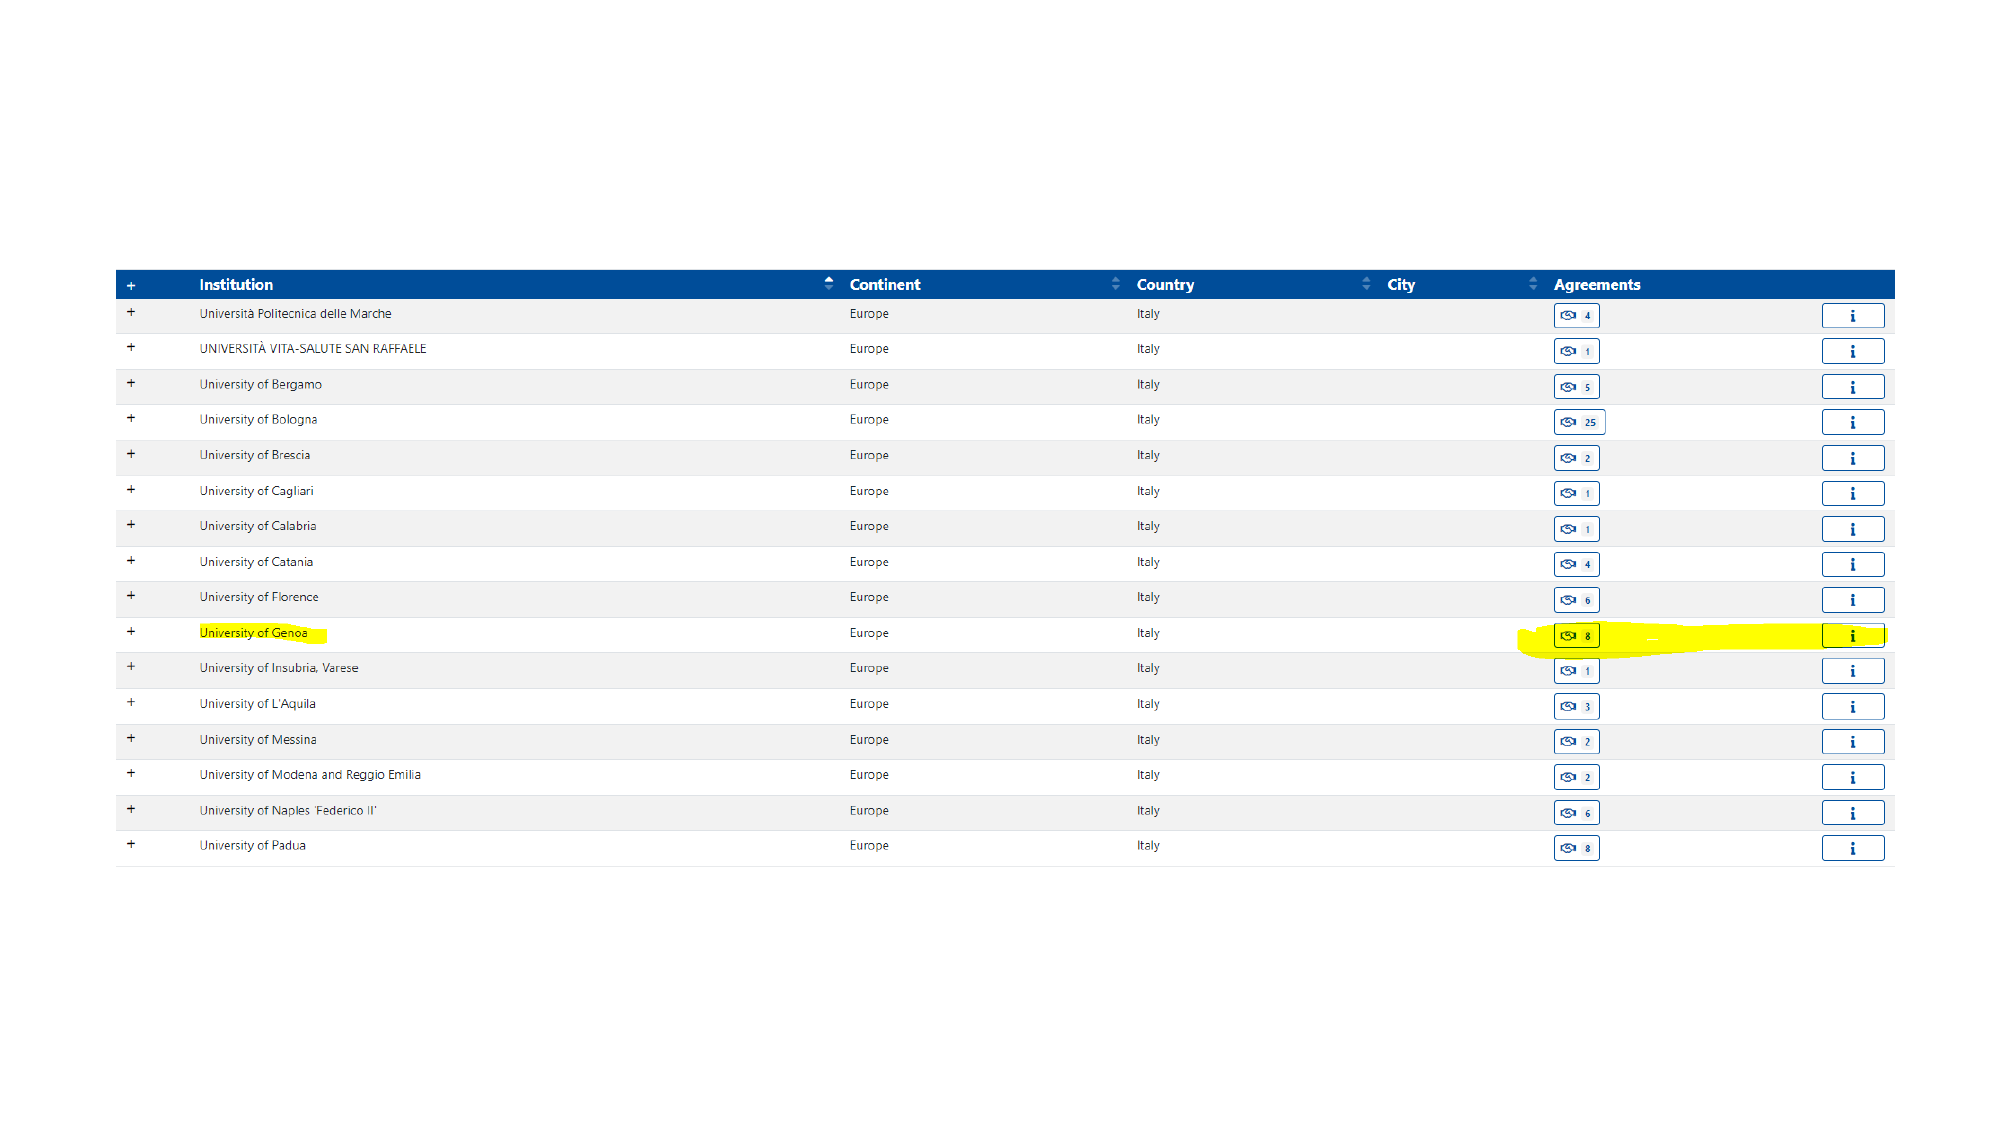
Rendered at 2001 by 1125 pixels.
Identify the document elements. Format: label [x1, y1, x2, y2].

picture [104, 257, 1895, 868]
